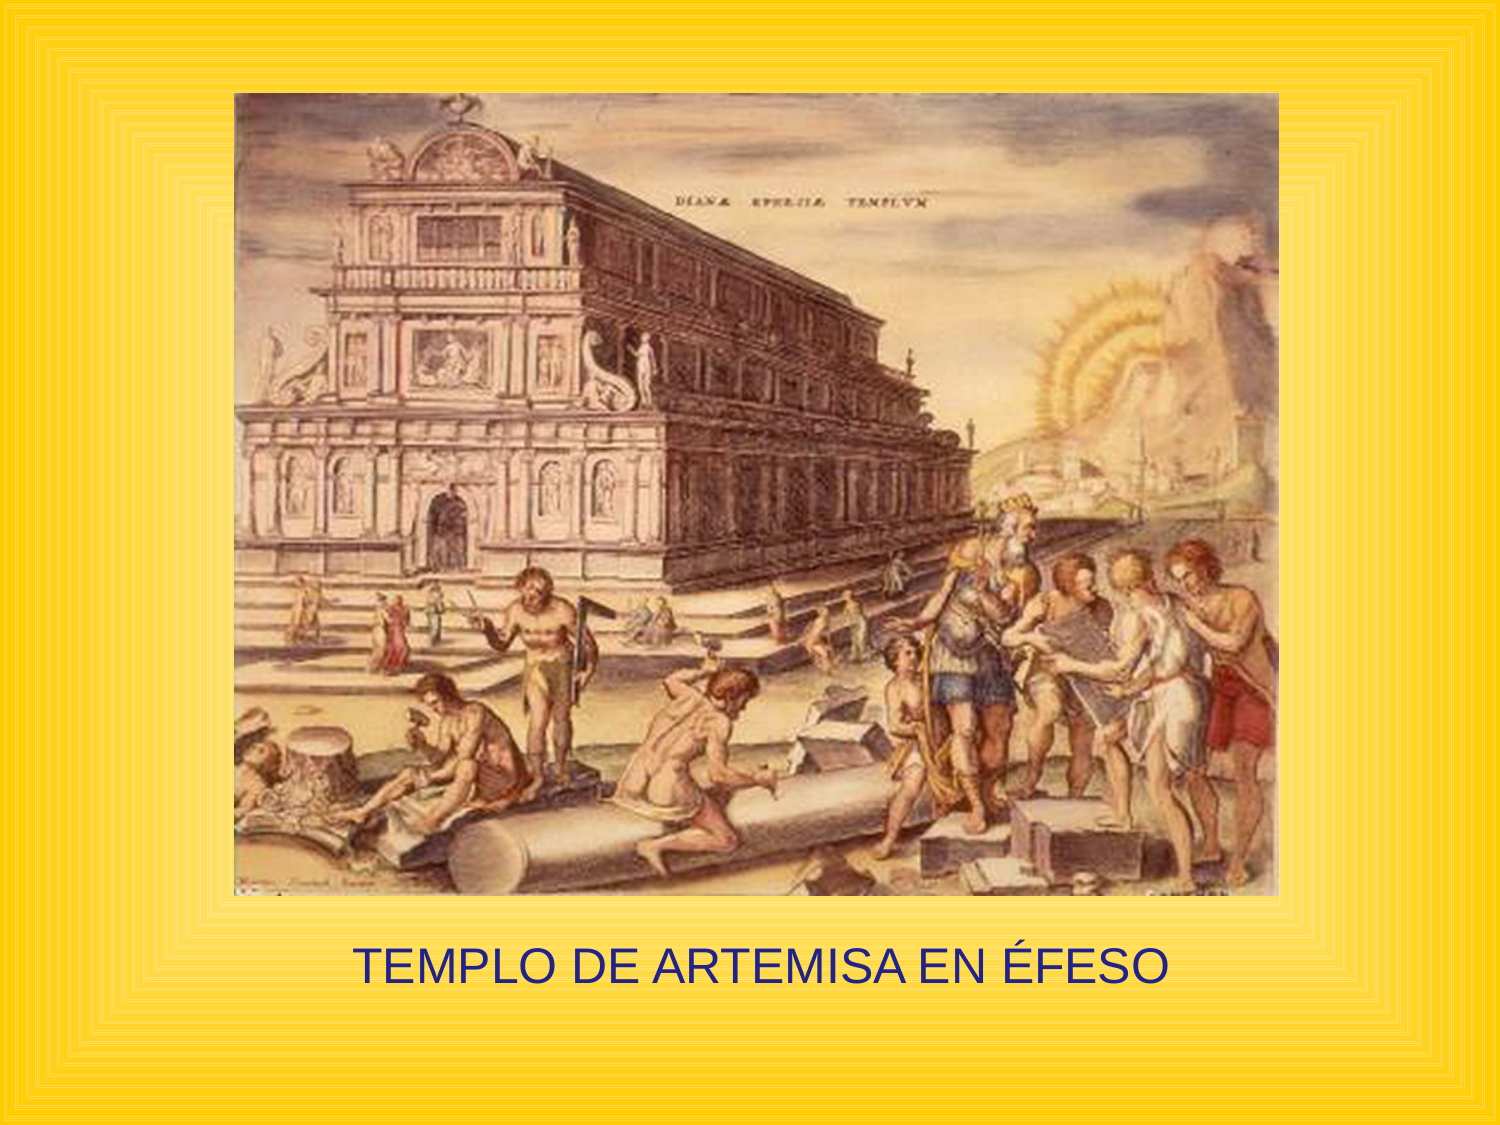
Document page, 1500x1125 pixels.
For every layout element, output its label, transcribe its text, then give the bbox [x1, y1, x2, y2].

picture [234, 93, 1280, 896]
text_box TEMPLO DE ARTEMISA EN ÉFESO [199, 925, 1325, 1001]
